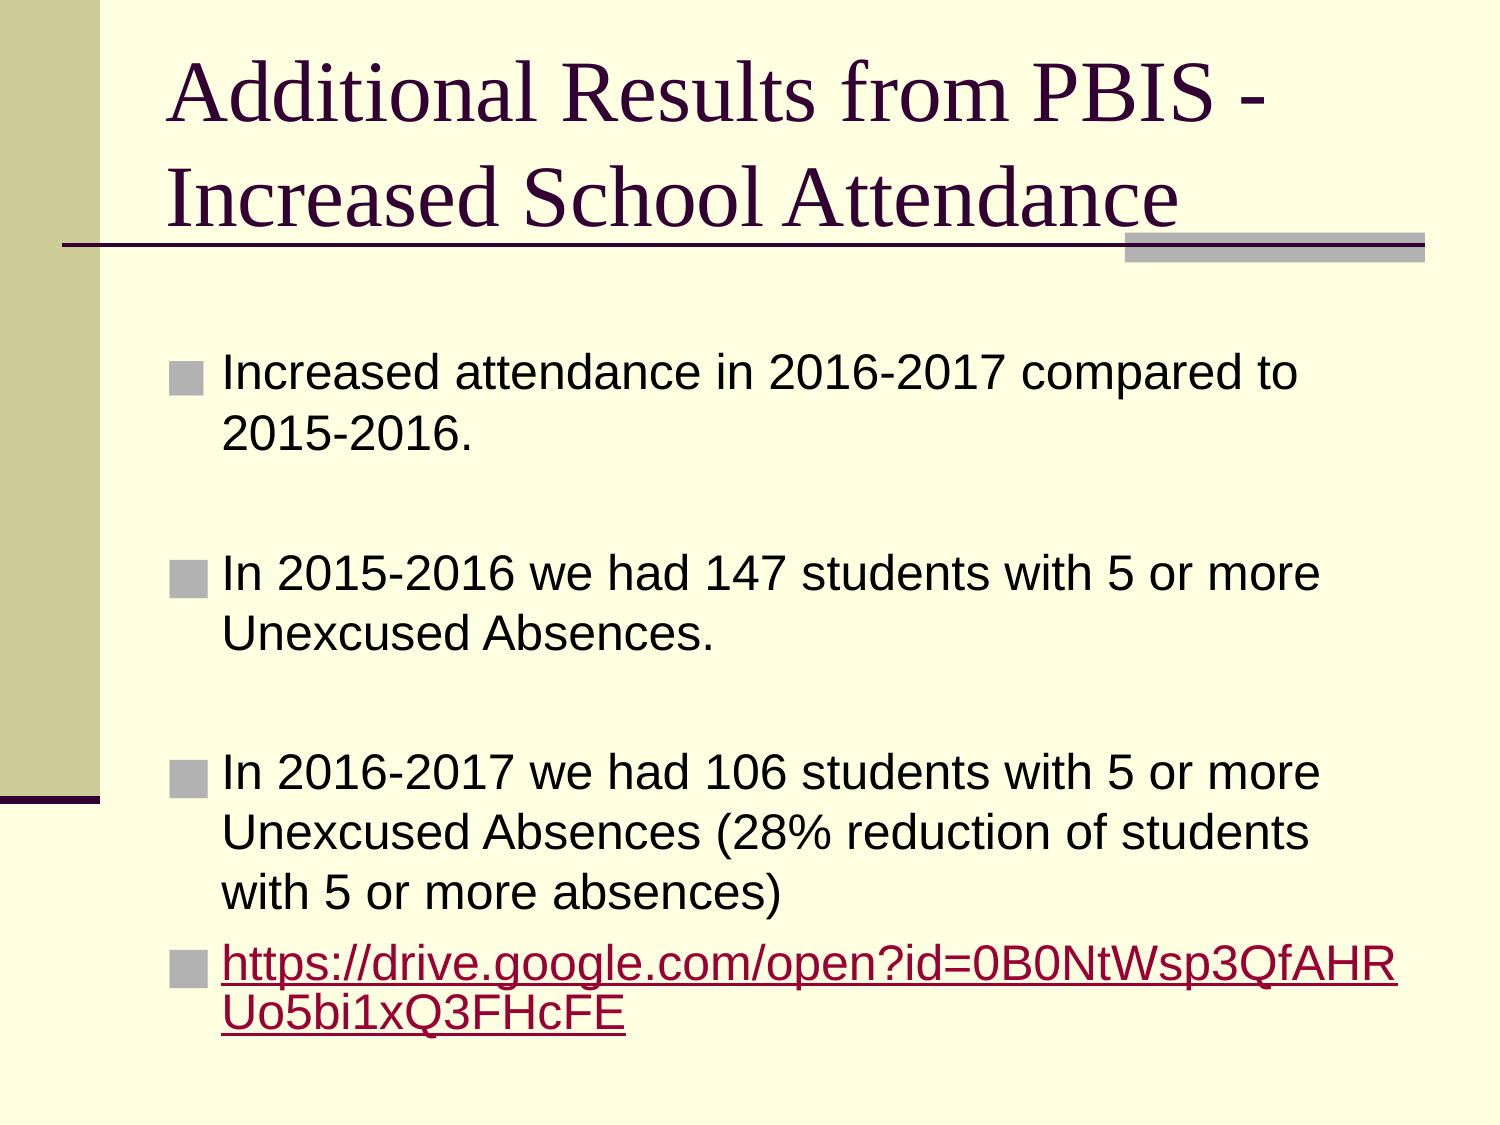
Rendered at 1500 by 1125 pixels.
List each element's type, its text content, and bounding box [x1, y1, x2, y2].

list Increased attendance in 2016-2017 compared to 2015-2016. In 2015-2016 we had 147 students with 5 or more Unexcused Absences. In 2016-2017 we had 106 students with 5 or more Unexcused Absences (28% reduction of students with 5 or more absences) https://drive.google.com/open?id=0B0NtWsp3QfAHRUo5bi1xQ3FHcFE [150, 262, 1425, 1006]
title Additional Results from PBIS - Increased School Attendance [150, 45, 1425, 234]
